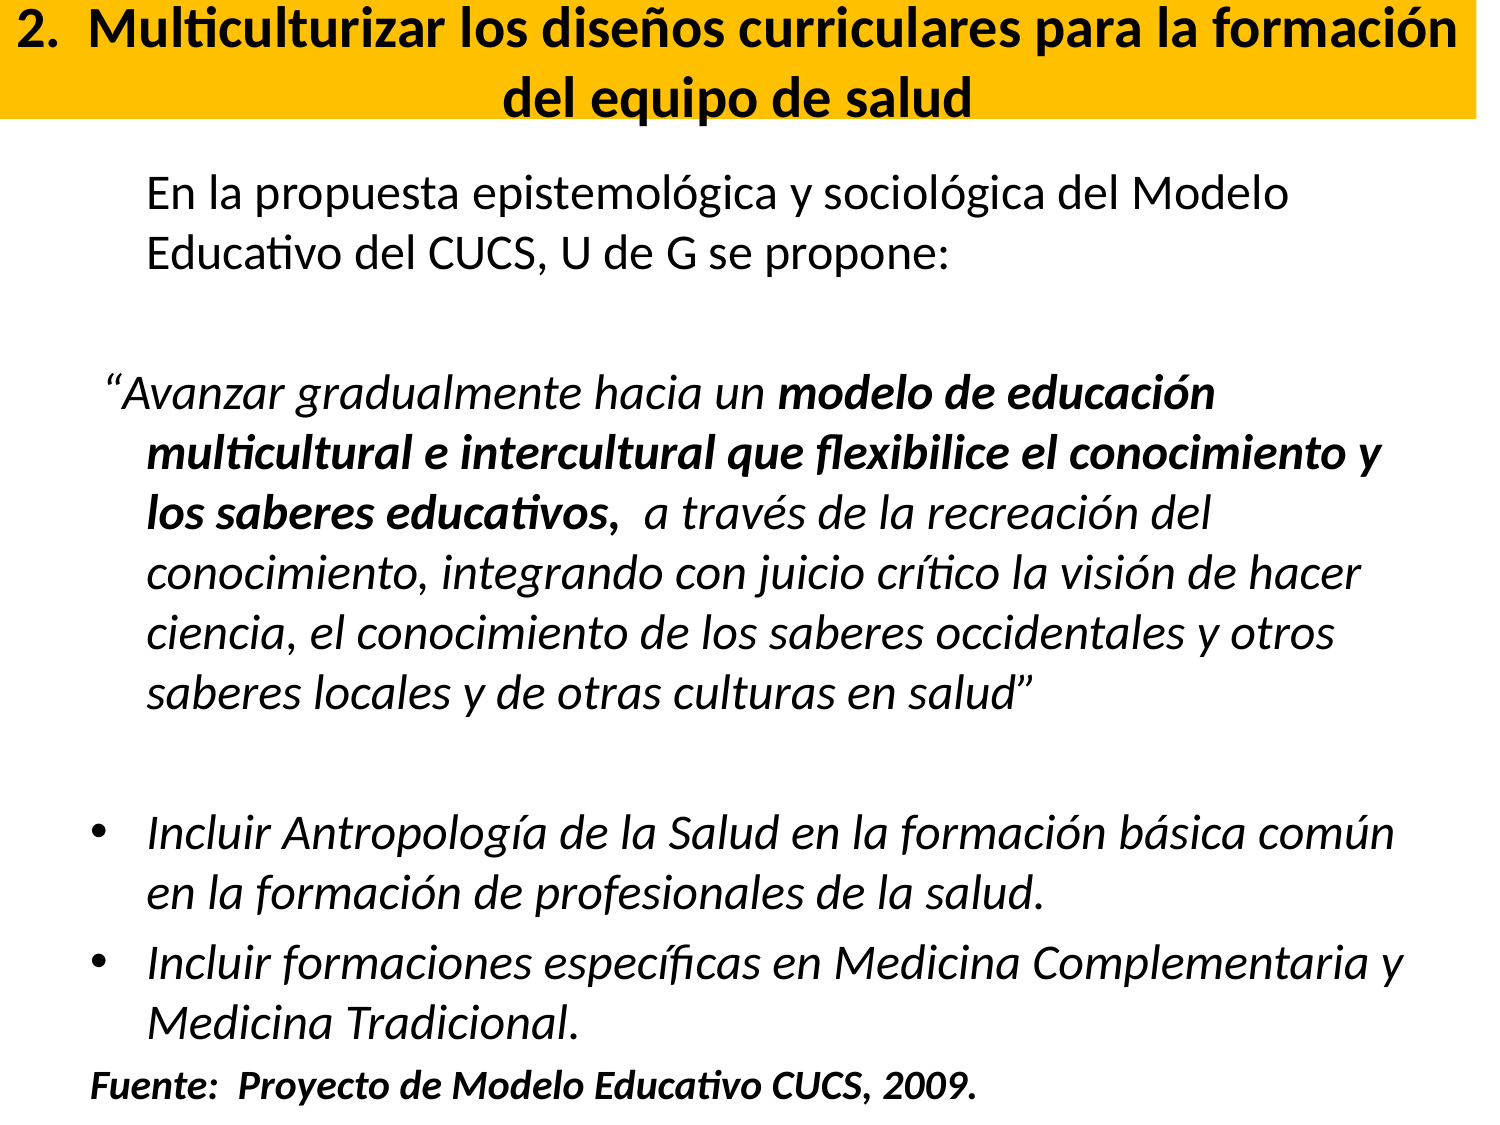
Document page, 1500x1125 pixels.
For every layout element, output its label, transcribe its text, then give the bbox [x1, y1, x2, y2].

title 2. Multiculturizar los diseños curriculares para la formación del equipo de salud [0, 0, 1477, 120]
list En la propuesta epistemológica y sociológica del Modelo Educativo del CUCS, U de G se propone: “Avanzar gradualmente hacia un modelo de educación multicultural e intercultural que flexibilice el conocimiento y los saberes educativos, a través de la recreación del conocimiento, integrando con juicio crítico la visión de hacer ciencia, el conocimiento de los saberes occidentales y otros saberes locales y de otras culturas en salud” Incluir Antropología de la Salud en la formación básica común en la formación de profesionales de la salud. Incluir formaciones específicas en Medicina Complementaria y Medicina Tradicional. Fuente: Proyecto de Modelo Educativo CUCS, 2009. [74, 152, 1426, 896]
